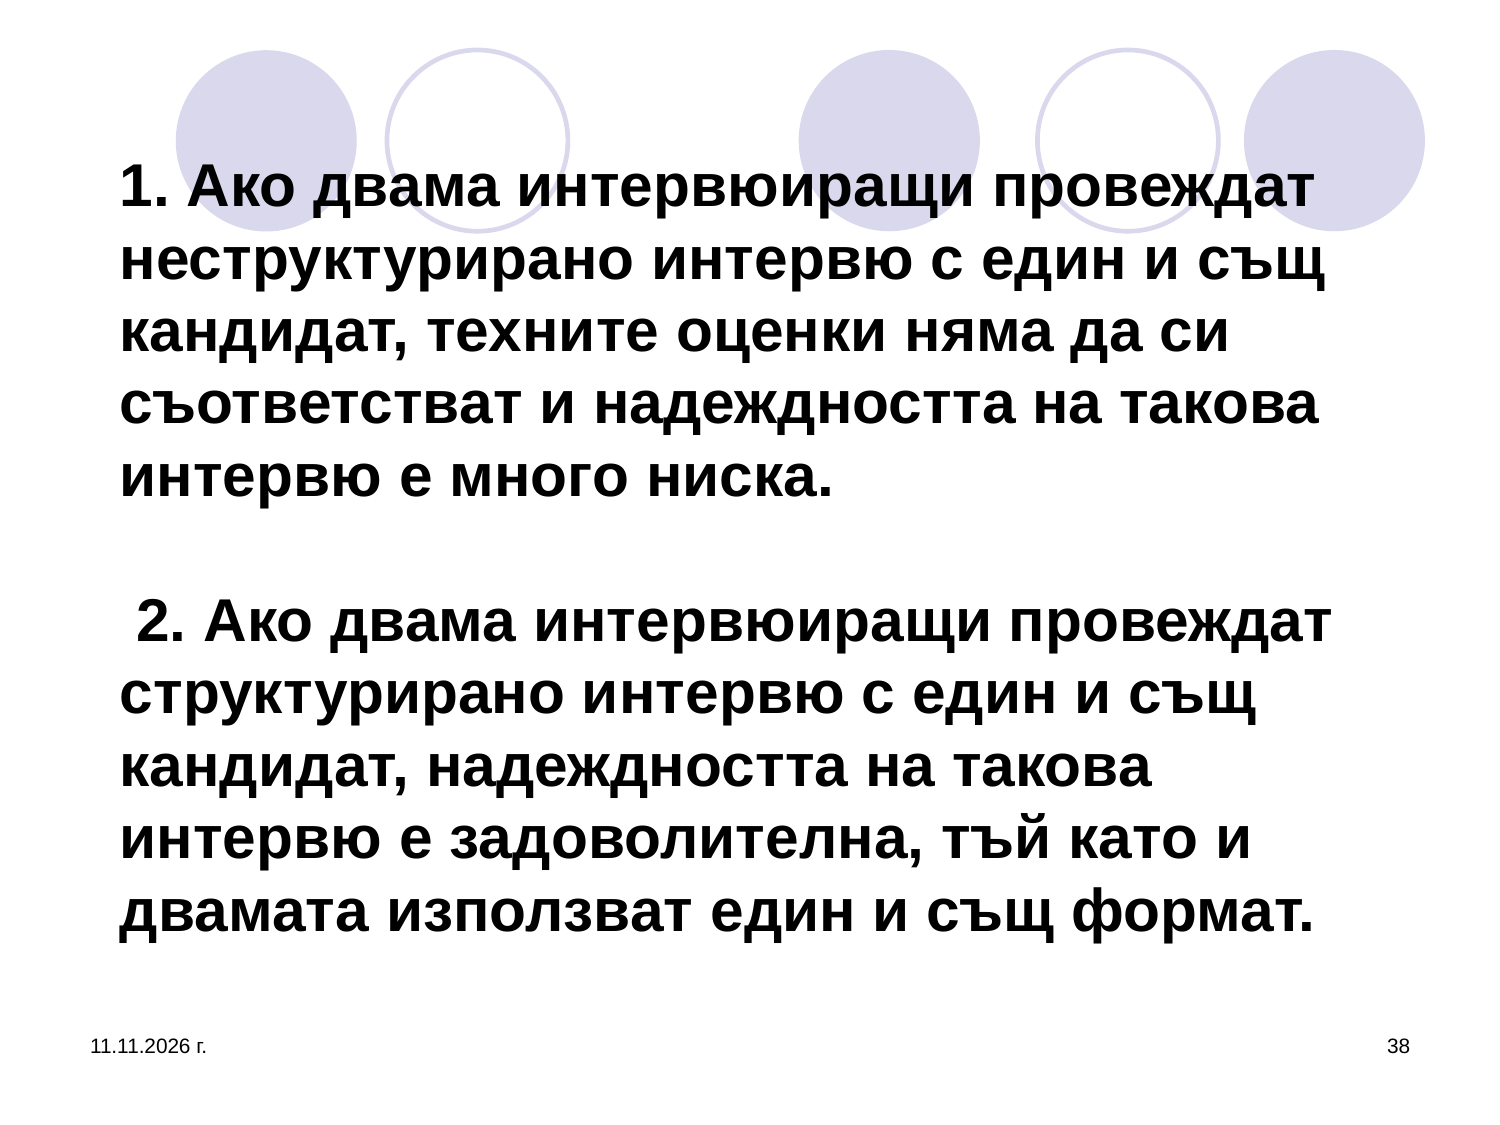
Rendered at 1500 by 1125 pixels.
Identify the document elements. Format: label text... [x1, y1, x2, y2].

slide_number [75, 1025, 425, 1100]
slide_number 38 [1074, 1025, 1425, 1100]
title 1. Ако двама интервюиращи провеждат неструктурирано интервю с един и същ кандидат, техните оценки няма да си съответстват и надеждността на такова интервю е много ниска. 2. Ако двама интервюиращи провеждат структурирано интервю с един и същ кандидат, надеждността на такова интервю е задоволителна, тъй като и двамата използват един и същ формат. [75, 101, 1425, 988]
